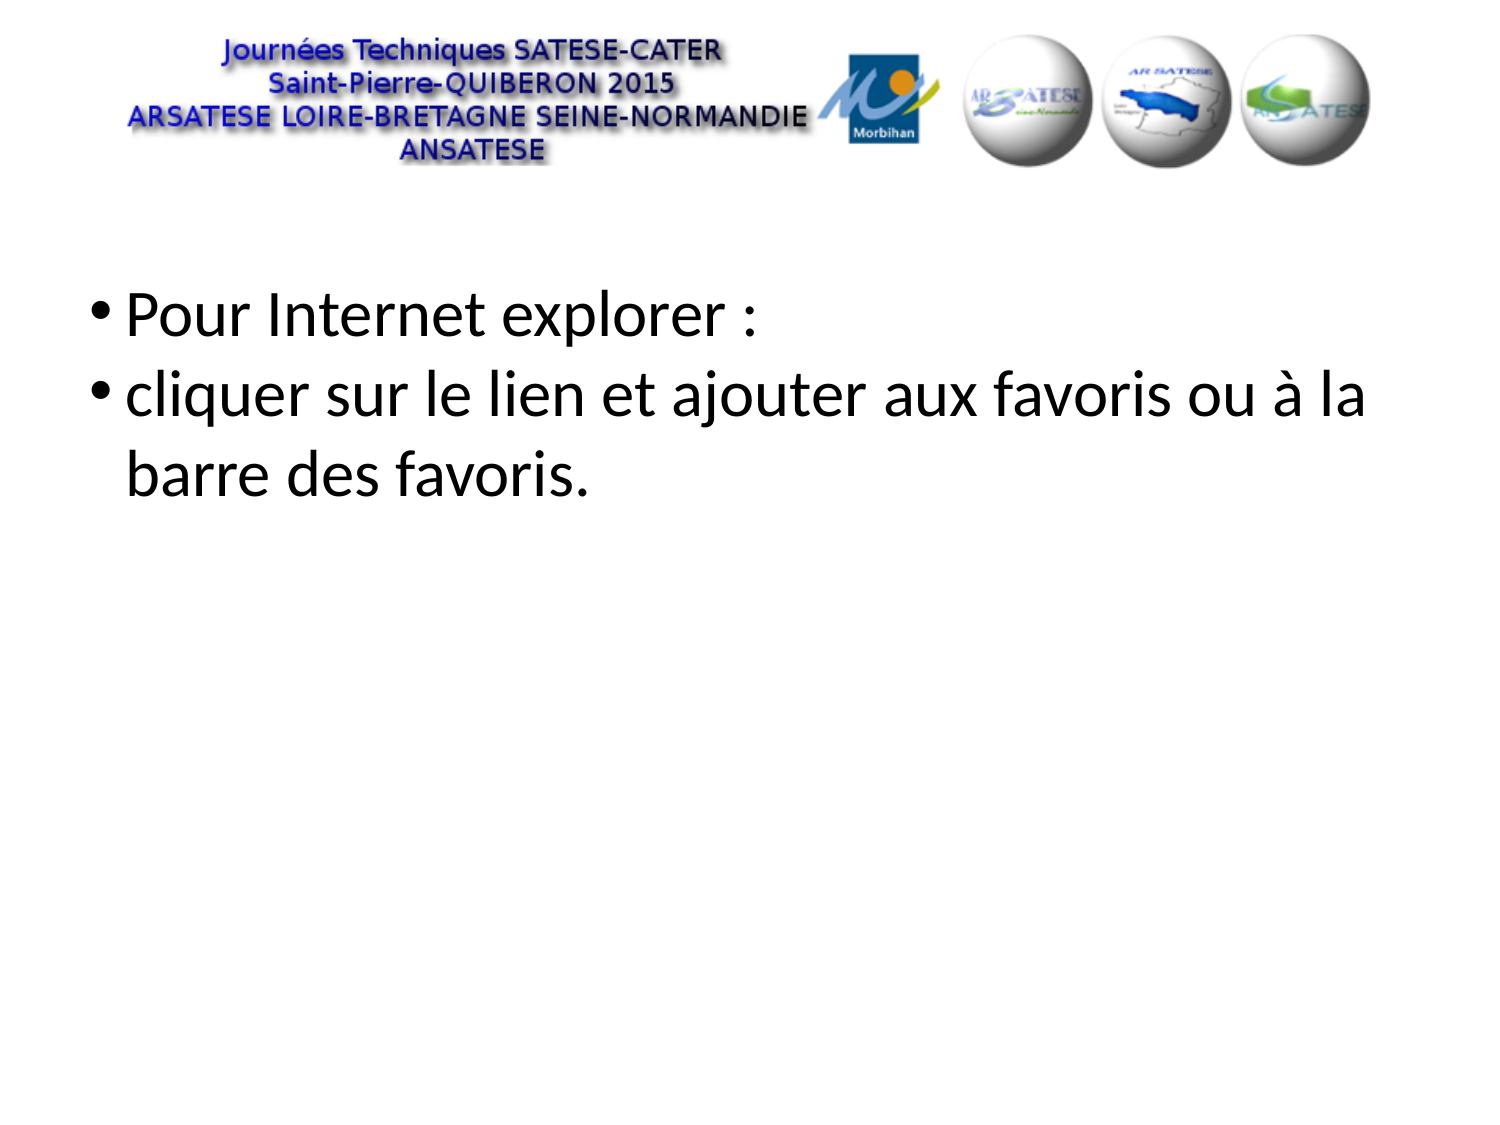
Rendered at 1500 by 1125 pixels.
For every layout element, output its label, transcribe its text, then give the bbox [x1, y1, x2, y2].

text_box Pour Internet explorer : cliquer sur le lien et ajouter aux favoris ou à la barre des favoris. [74, 262, 1425, 551]
picture [123, 30, 1389, 174]
text_box [74, 37, 1425, 241]
